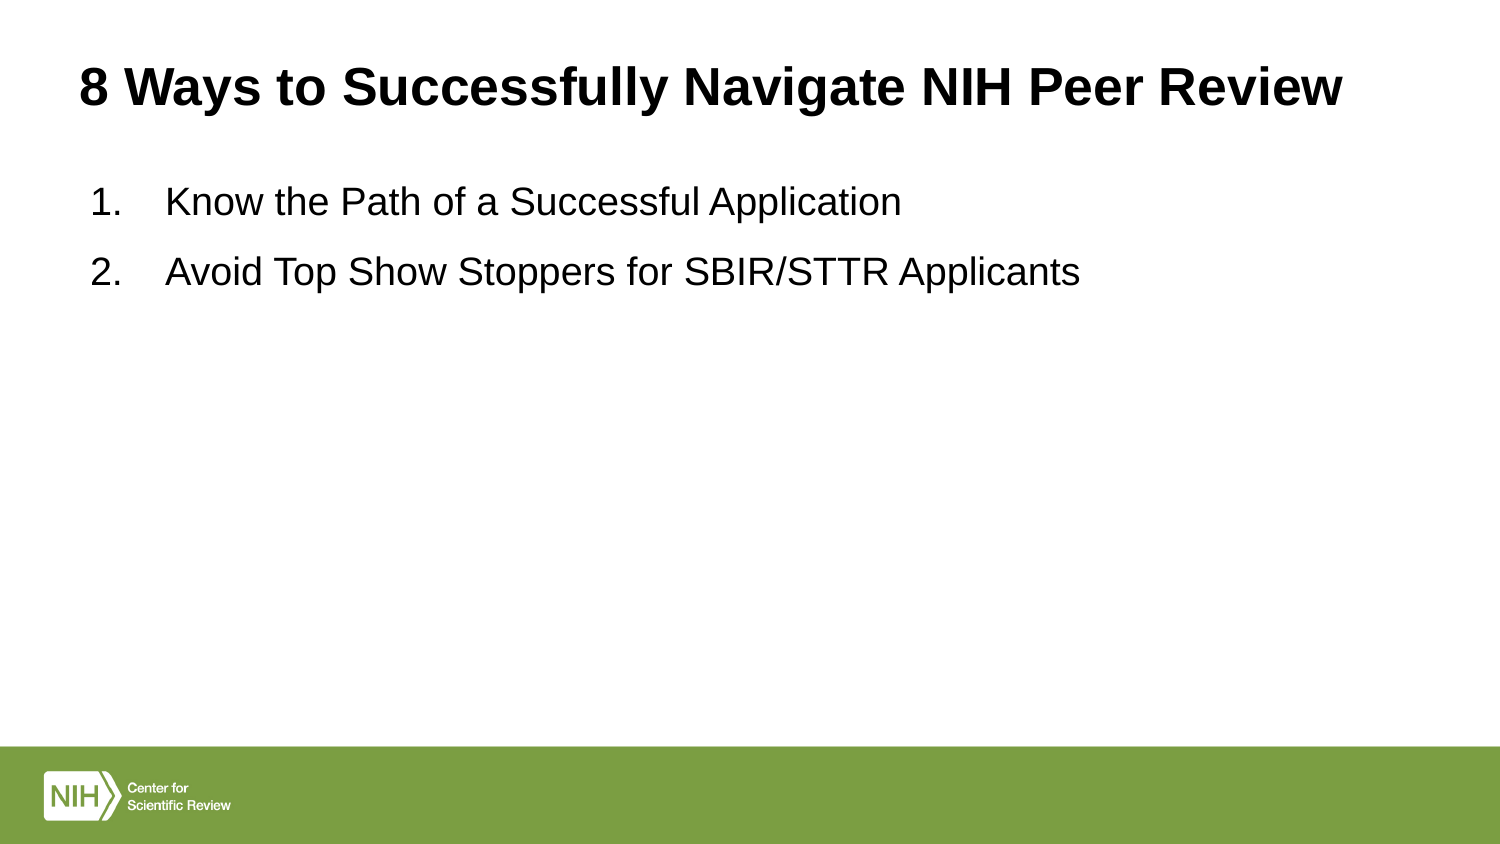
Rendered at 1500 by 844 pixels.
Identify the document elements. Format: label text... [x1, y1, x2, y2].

title 8 Ways to Successfully Navigate NIH Peer Review [50, 37, 1400, 132]
picture [0, 0, 1500, 844]
list Know the Path of a Successful Application Avoid Top Show Stoppers for SBIR/STTR Applicants [75, 168, 1425, 713]
